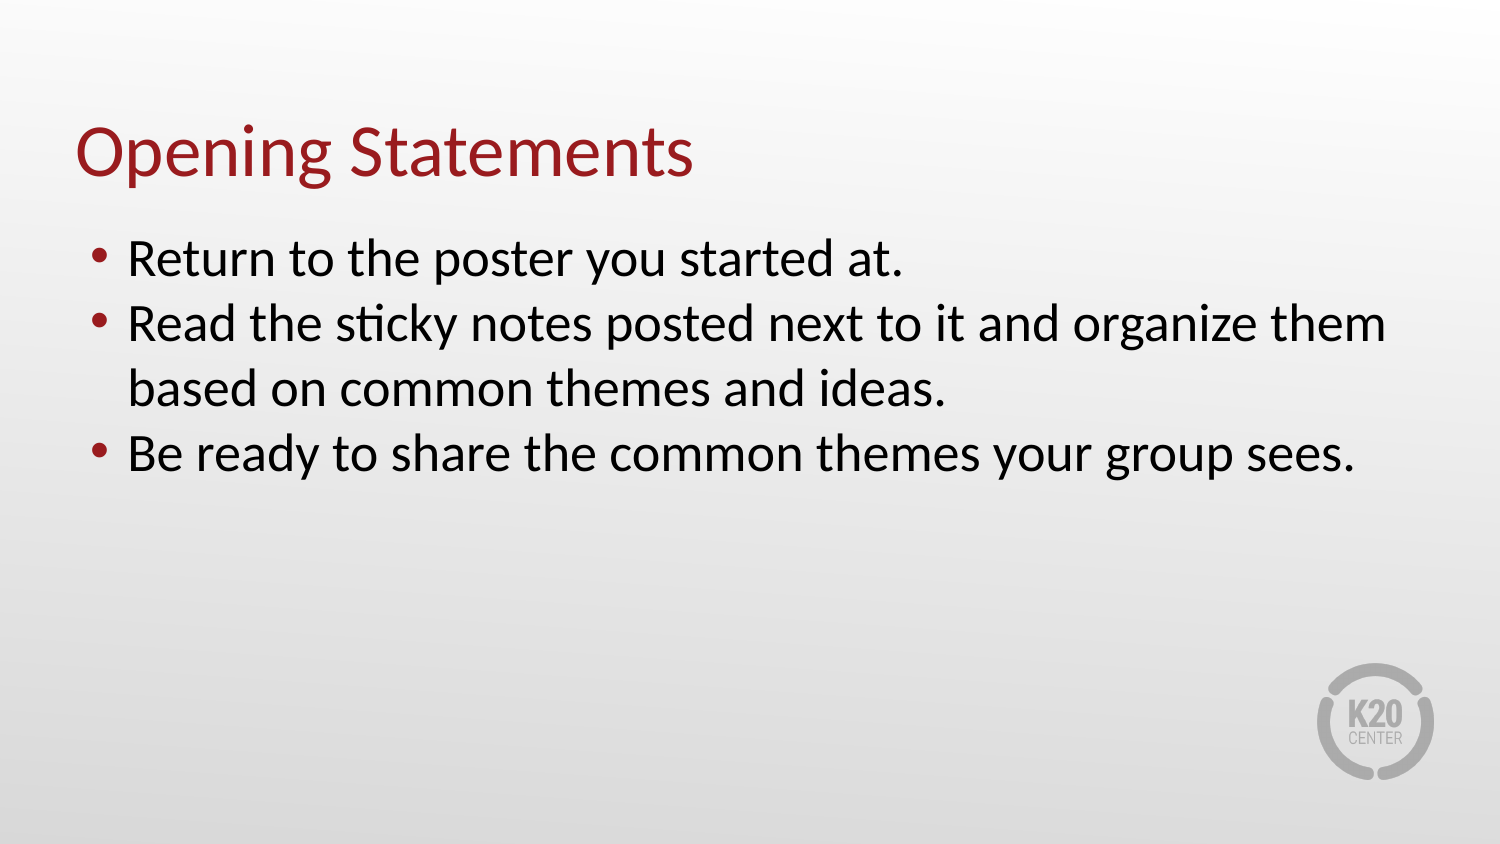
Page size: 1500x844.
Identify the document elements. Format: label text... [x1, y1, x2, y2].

list Return to the poster you started at. Read the sticky notes posted next to it and organize them based on common themes and ideas. Be ready to share the common themes your group sees. [75, 214, 1425, 779]
picture [1300, 646, 1451, 797]
title Opening Statements [75, 50, 1425, 191]
